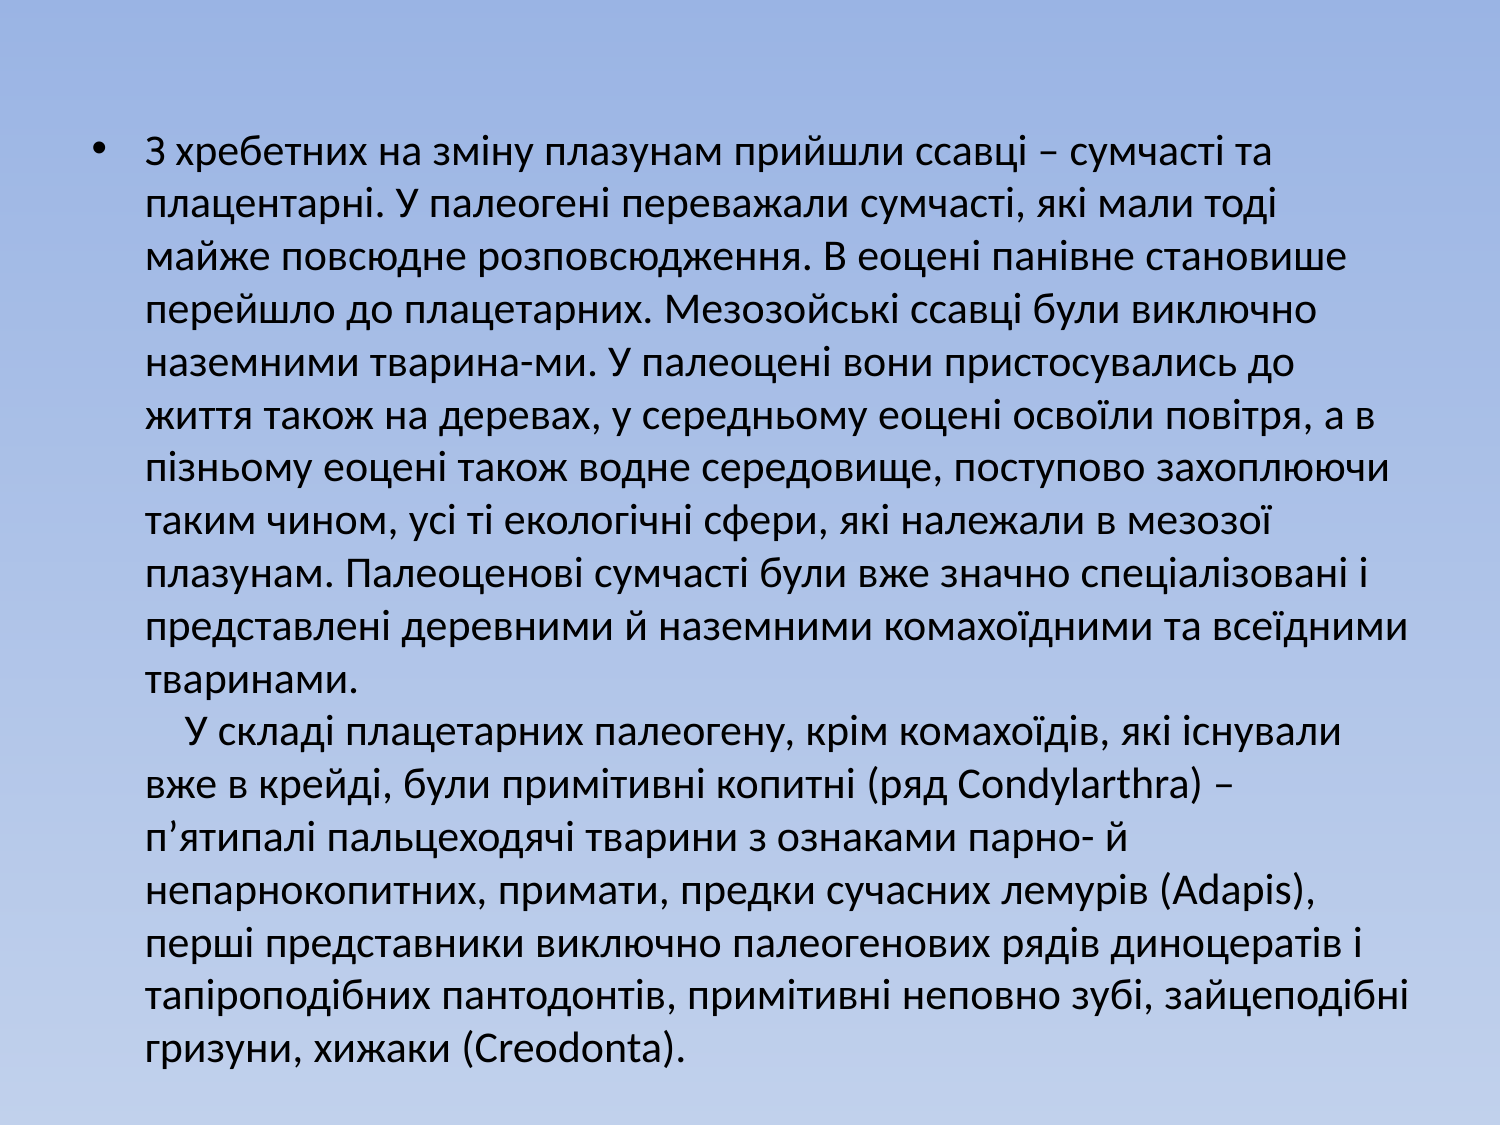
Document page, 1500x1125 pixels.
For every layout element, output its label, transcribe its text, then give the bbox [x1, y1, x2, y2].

list З хребетних на зміну плазунам прийшли ссавці – сумчасті та плацентарні. У палеогені переважали сумчасті, які мали тоді майже повсюдне розповсюдження. В еоцені панівне становише перейшло до плацетарних. Мезозойські ссавці були виключно наземними тварина-ми. У палеоцені вони пристосувались до життя також на деревах, у середньому еоцені освоїли повітря, а в пізньому еоцені також водне середовище, поступово захоплюючи таким чином, усі ті екологічні сфери, які належали в мезозої плазунам. Палеоценові сумчасті були вже значно спеціалізовані і представлені деревними й наземними комахоїдними та всеїдними тваринами. У складі плацетарних палеогену, крім комахоїдів, які існували вже в крейді, були примітивні копитні (ряд Condylarthra) – п’ятипалі пальцеходячі тварини з ознаками парно- й непарнокопитних, примати, предки сучасних лемурів (Adapis), перші представники виключно палеогенових рядів диноцератів і тапіроподібних пантодонтів, примітивні неповно зубі, зайцеподібні гризуни, хижаки (Creodonta). [76, 113, 1427, 1094]
